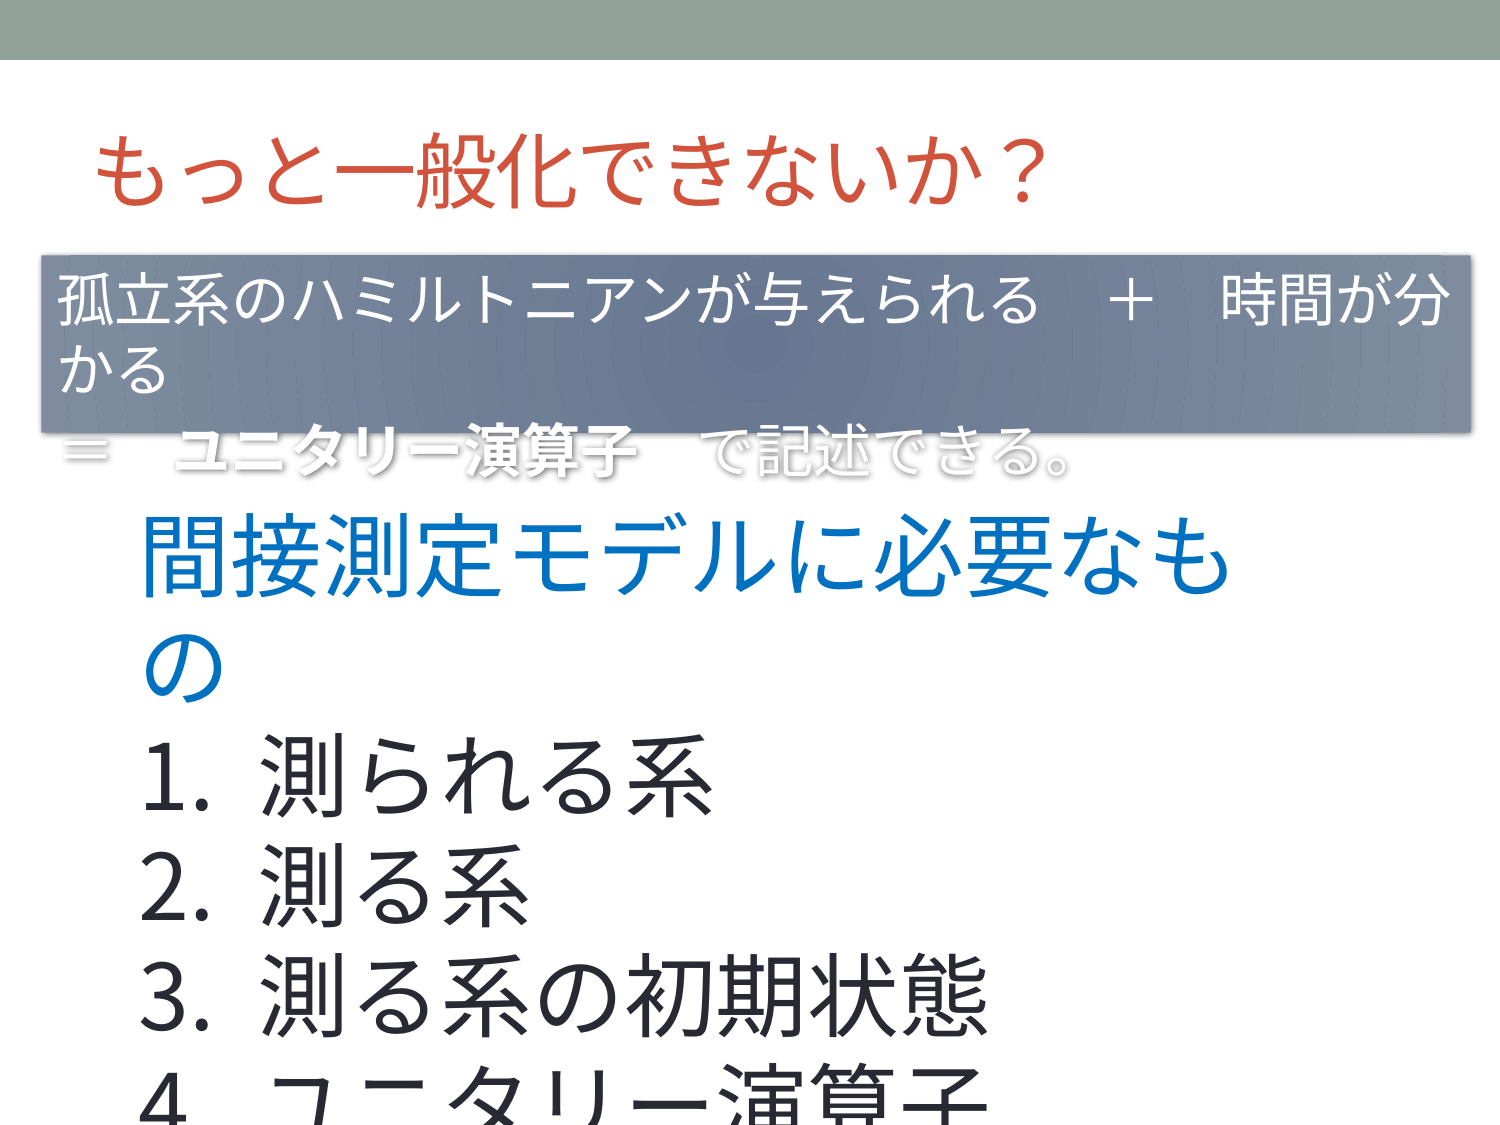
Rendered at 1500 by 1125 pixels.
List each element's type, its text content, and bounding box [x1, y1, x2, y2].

title もっと一般化できないか？ [75, 87, 1425, 250]
list 孤立系のハミルトニアンが与えられる ＋ 時間が分かる ＝ ユニタリー演算子 で記述できる。 [41, 255, 1471, 433]
text_box 間接測定モデルに必要なもの 測られる系 測る系 測る系の初期状態 ユニタリー演算子 [123, 491, 1317, 1125]
